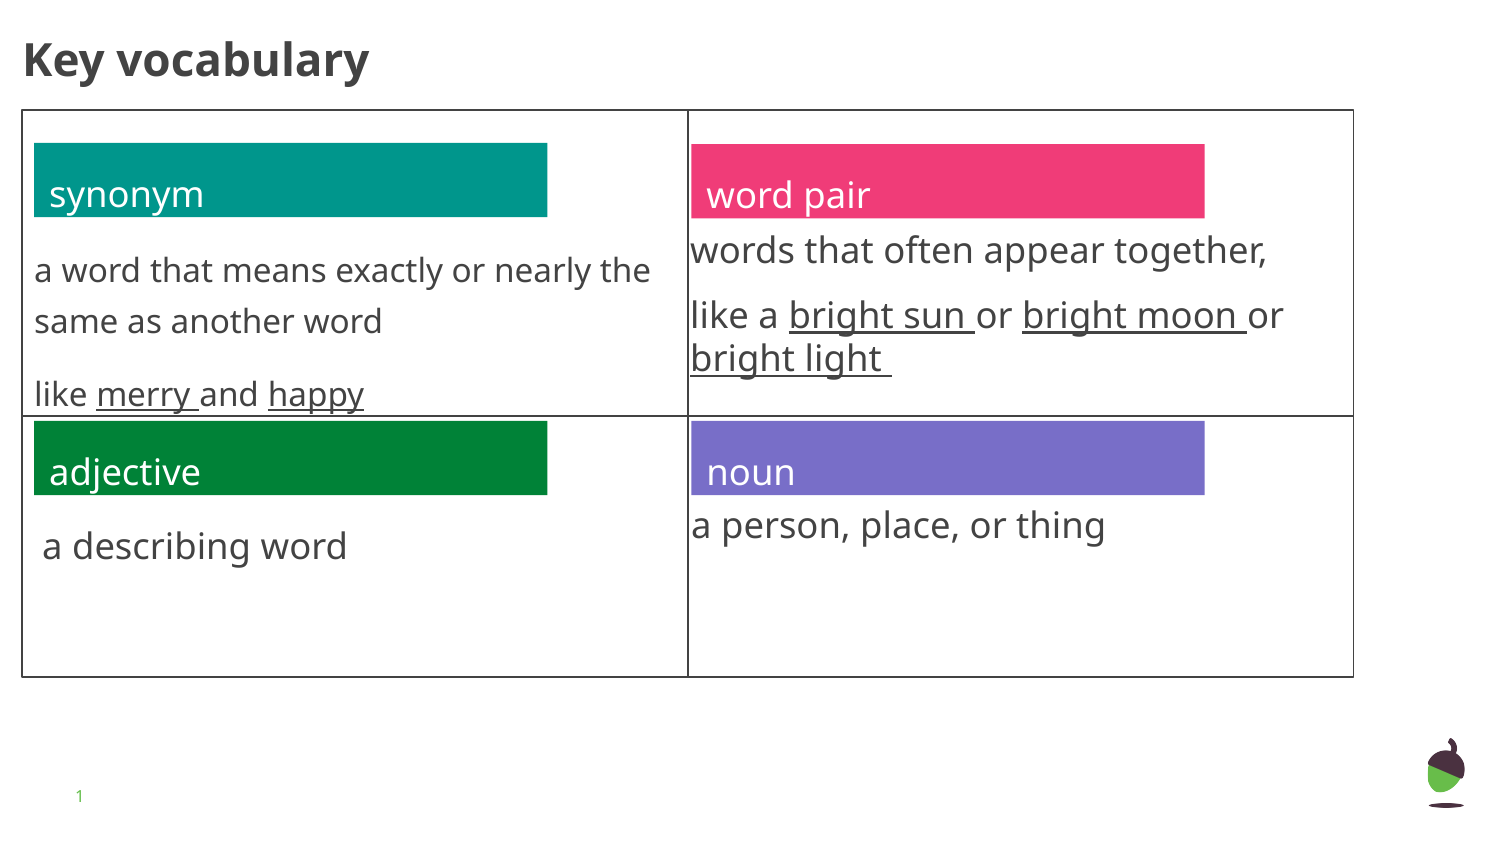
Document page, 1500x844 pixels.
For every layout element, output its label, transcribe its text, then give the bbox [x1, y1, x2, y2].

title Key vocabulary [22, 22, 1105, 109]
text_box [22, 424, 683, 677]
text_box [689, 109, 1354, 415]
text_box [693, 421, 1354, 677]
slide_number 1 [75, 786, 194, 816]
text_box [22, 109, 687, 415]
picture [1427, 738, 1465, 808]
